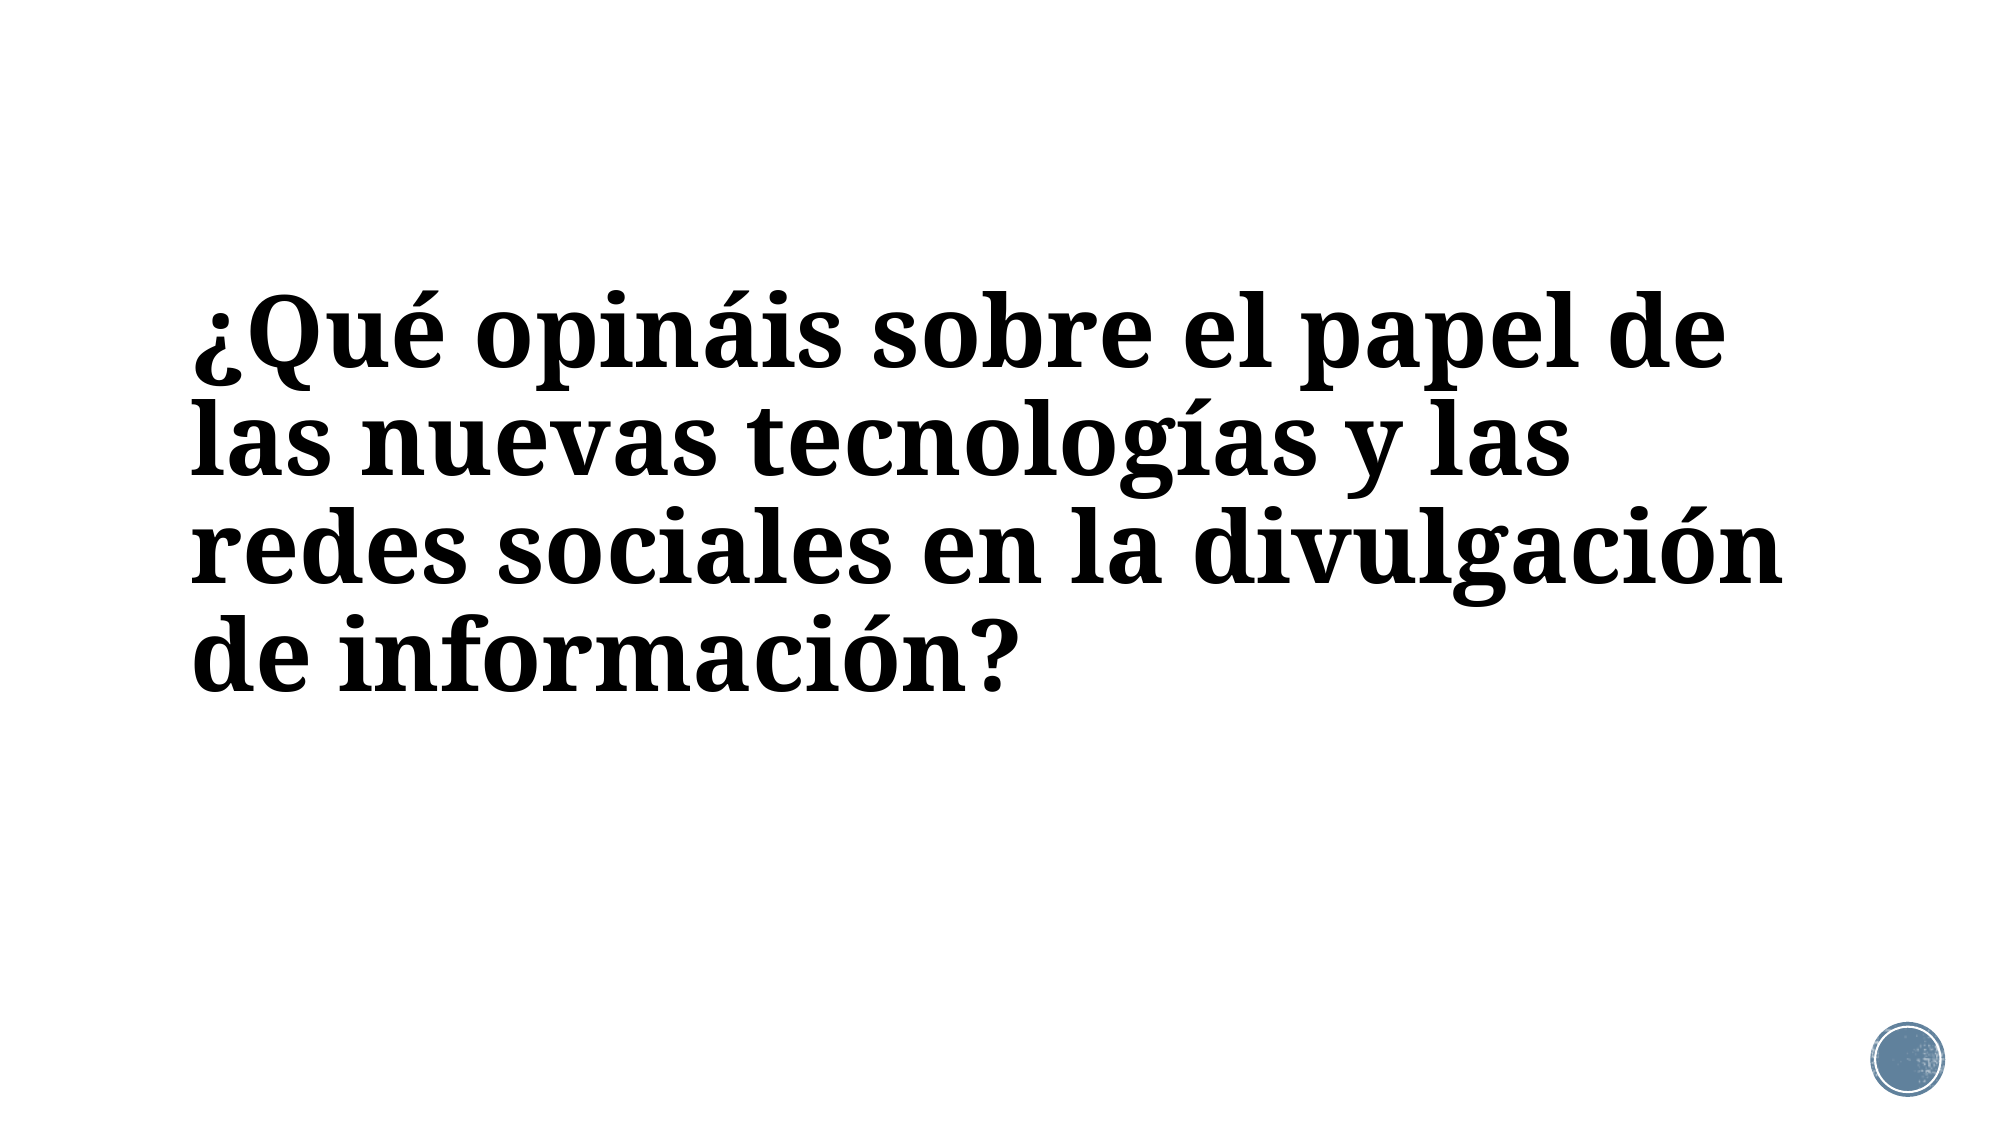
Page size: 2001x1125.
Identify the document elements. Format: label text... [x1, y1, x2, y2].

title ¿Qué opináis sobre el papel de las nuevas tecnologías y las redes sociales en la divulgación de información? [175, 79, 1826, 914]
